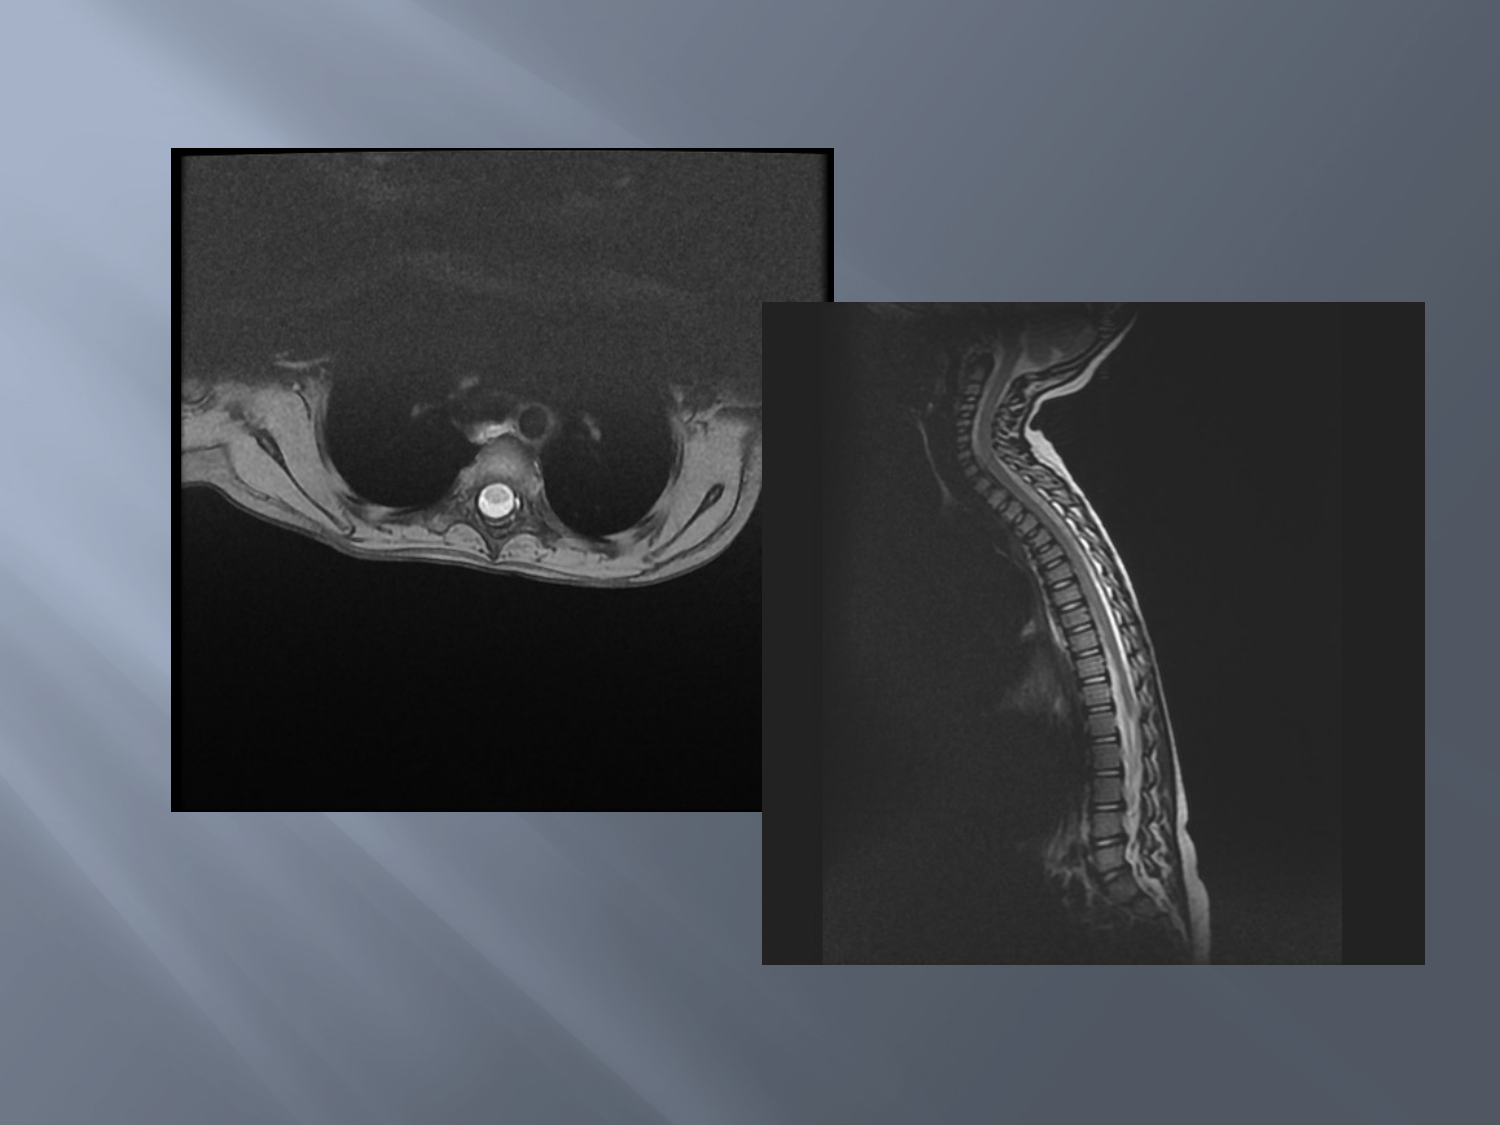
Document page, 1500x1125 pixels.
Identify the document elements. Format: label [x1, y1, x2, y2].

list [170, 148, 834, 812]
list [762, 302, 1426, 966]
